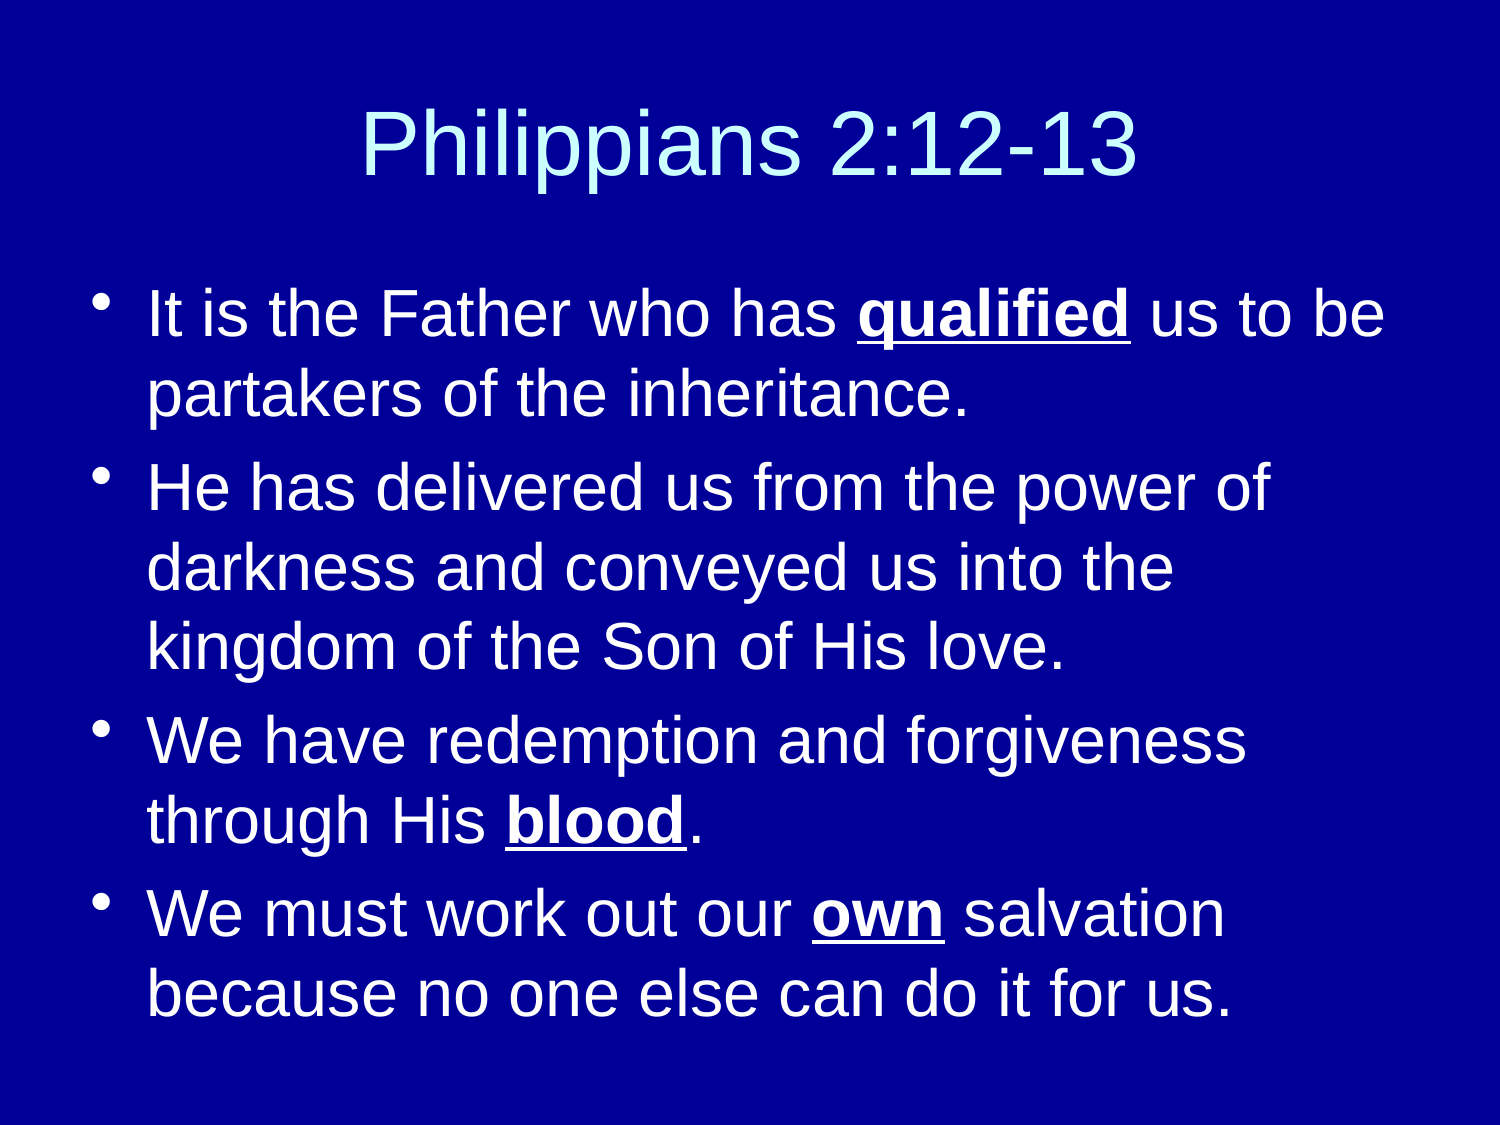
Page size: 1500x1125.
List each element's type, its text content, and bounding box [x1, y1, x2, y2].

list It is the Father who has qualified us to be partakers of the inheritance. He has delivered us from the power of darkness and conveyed us into the kingdom of the Son of His love. We have redemption and forgiveness through His blood. We must work out our own salvation because no one else can do it for us. [75, 262, 1425, 1005]
title Philippians 2:12-13 [75, 45, 1425, 233]
